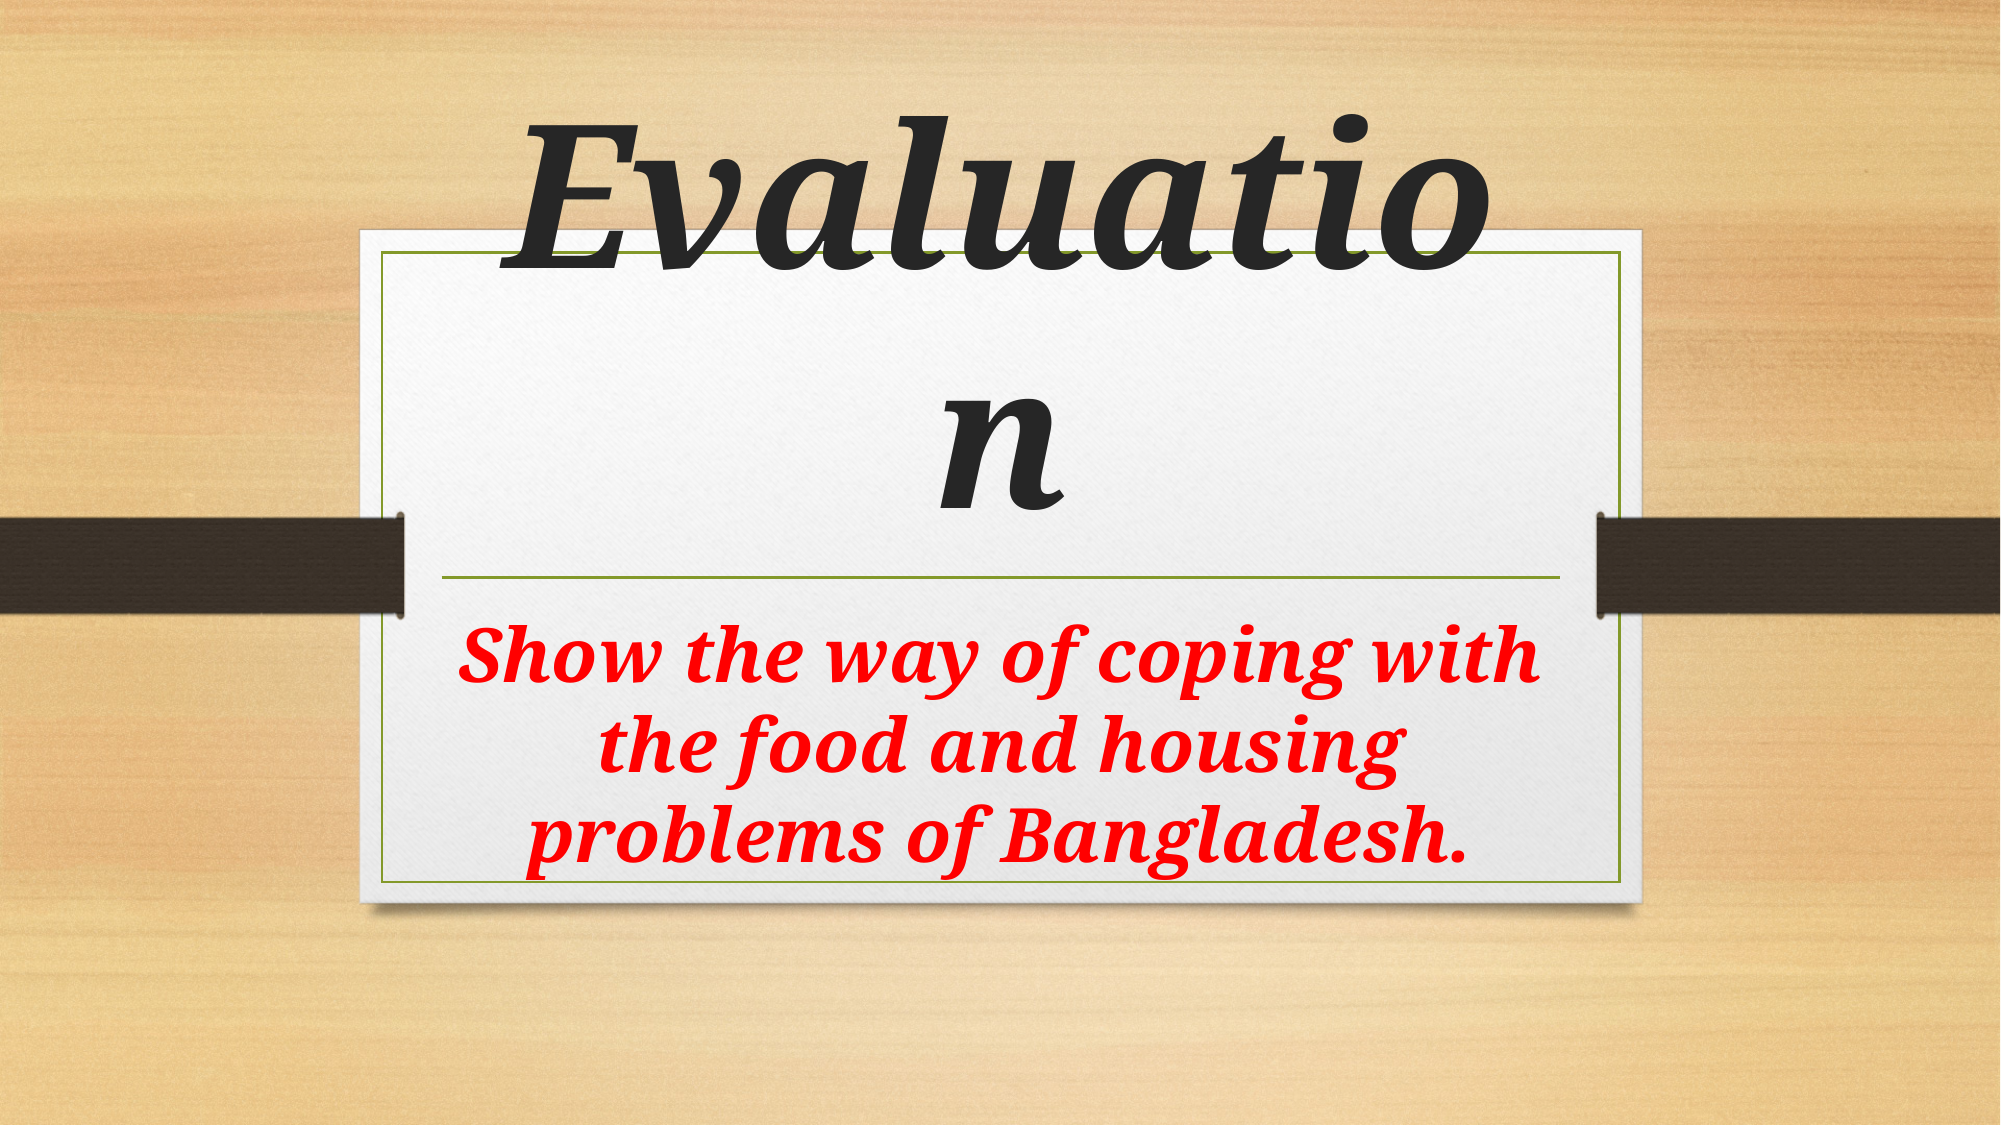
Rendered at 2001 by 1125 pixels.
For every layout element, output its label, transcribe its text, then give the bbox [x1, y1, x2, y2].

picture [0, 0, 2001, 1125]
subtitle Show the way of coping with the food and housing problems of Bangladesh. [441, 600, 1560, 817]
title Evaluation [441, 306, 1560, 556]
